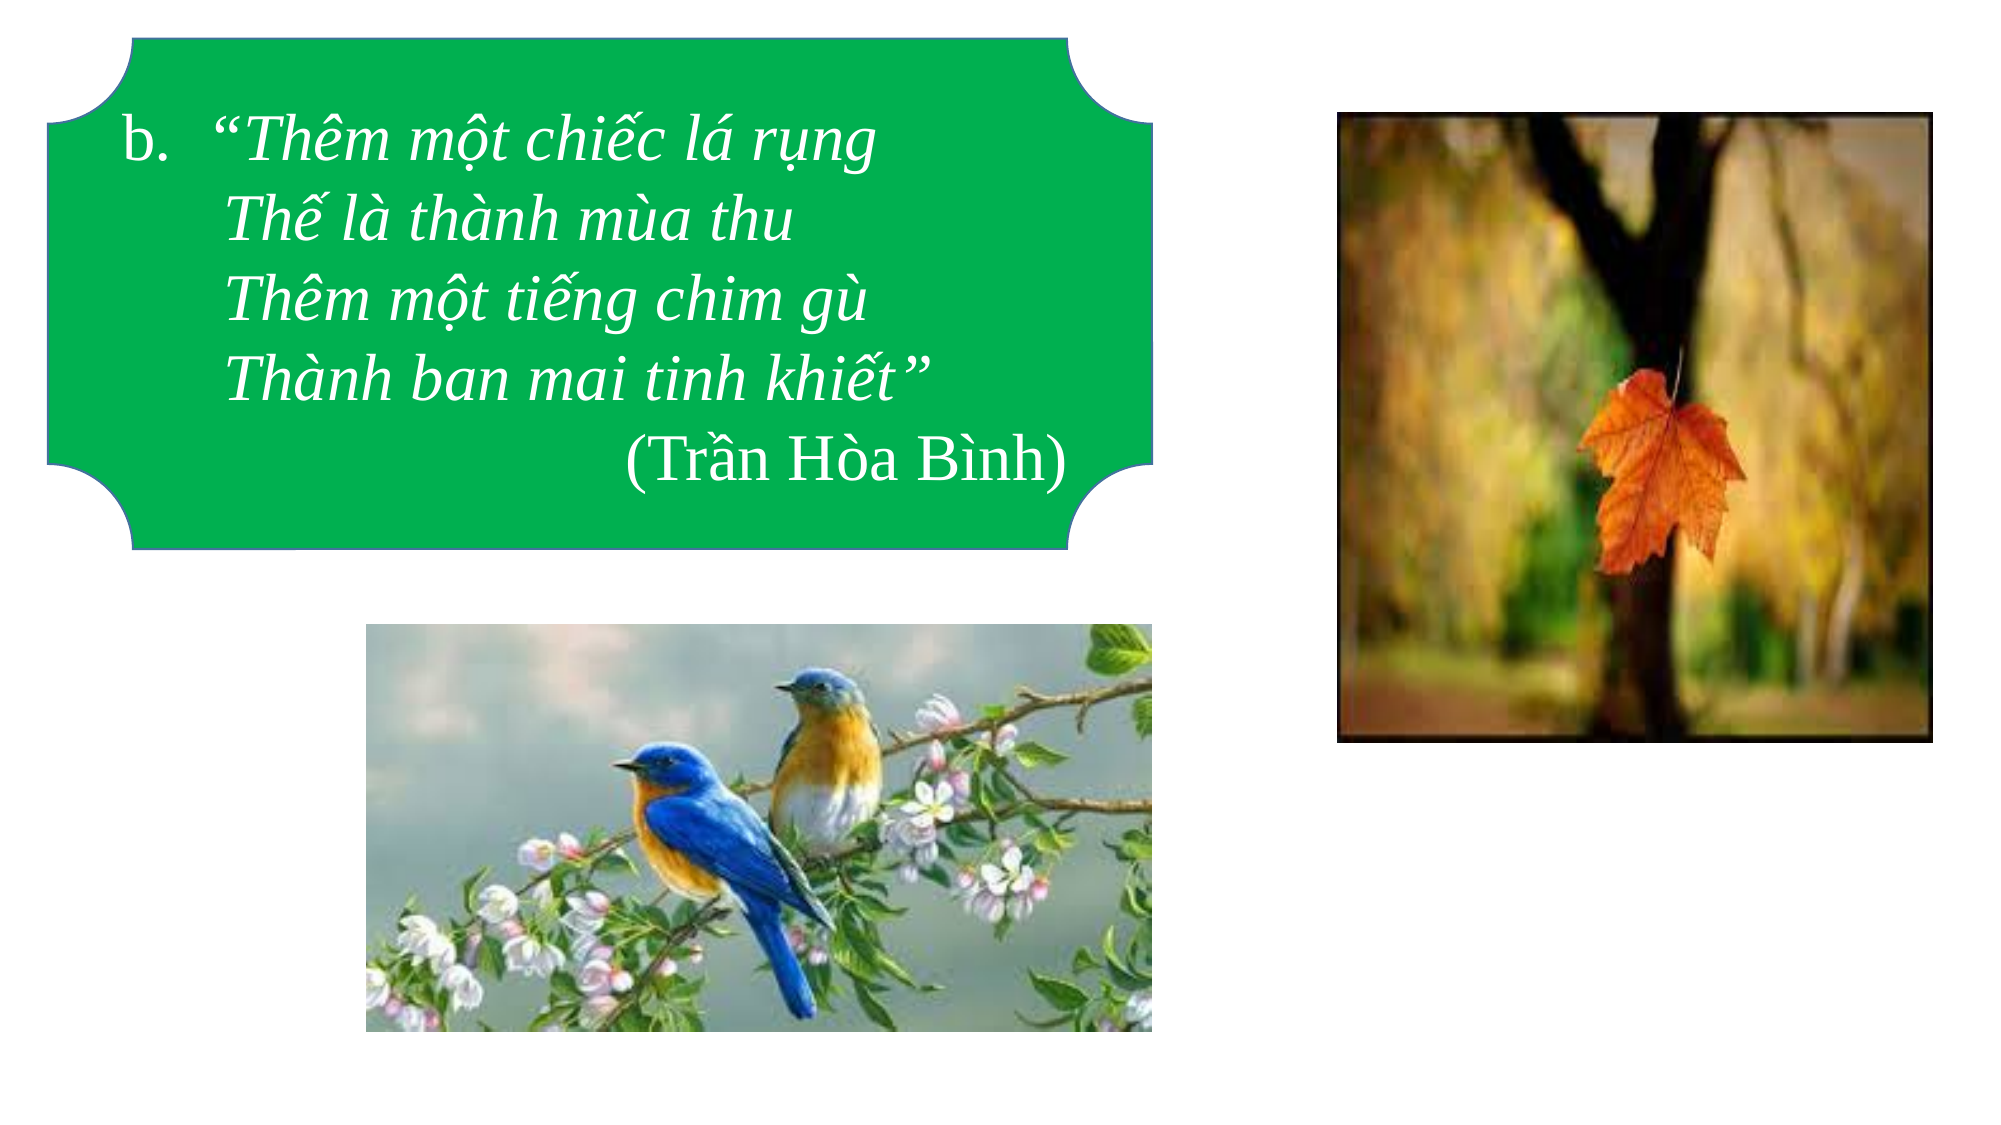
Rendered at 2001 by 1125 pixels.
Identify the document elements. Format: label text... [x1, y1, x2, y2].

text_box b. “Thêm một chiếc lá rụng Thế là thành mùa thu Thêm một tiếng chim gù Thành ban mai tinh khiết” (Trần Hòa Bình) [46, 37, 1154, 551]
picture [366, 624, 1153, 1032]
picture [1337, 112, 1933, 743]
